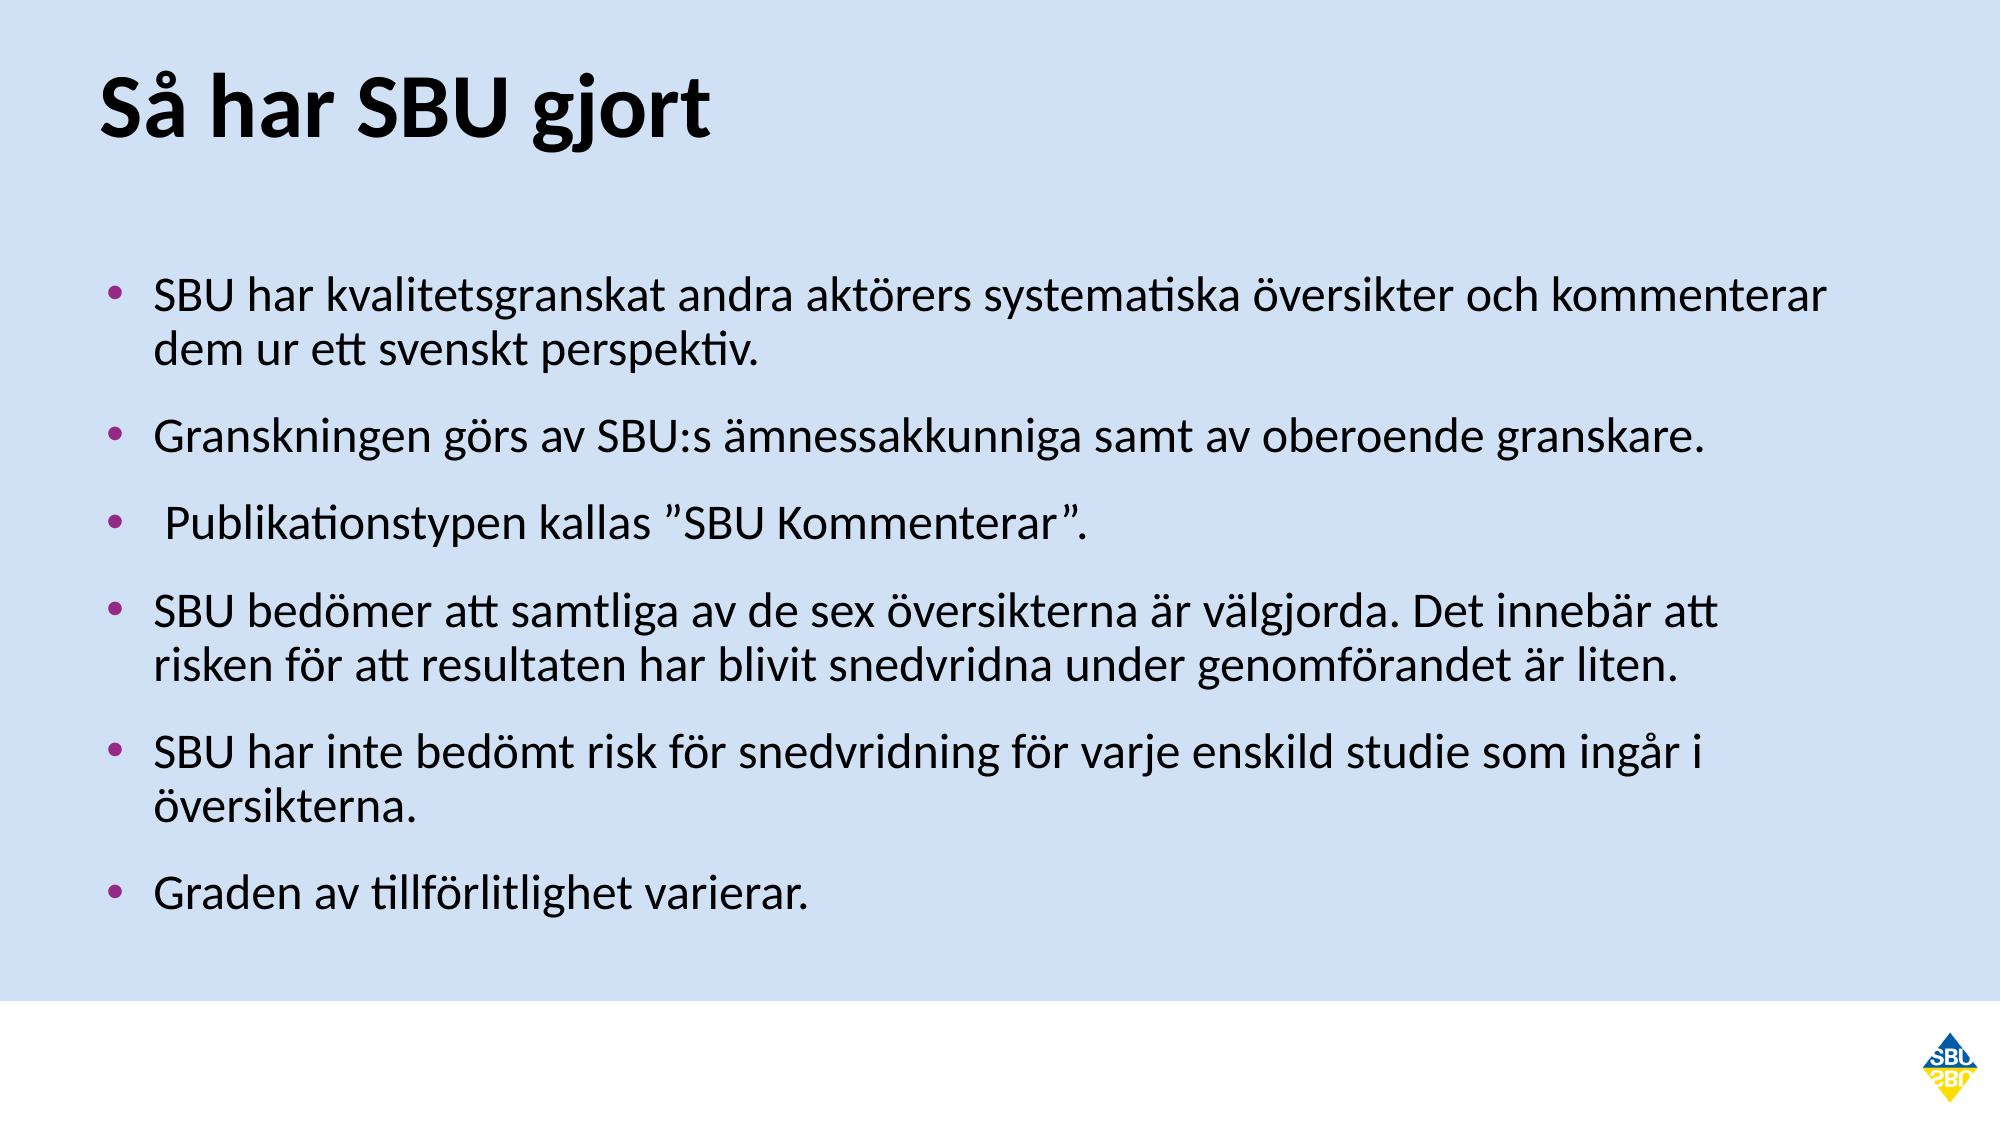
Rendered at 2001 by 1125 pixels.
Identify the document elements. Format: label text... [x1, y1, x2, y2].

picture [1922, 1032, 1978, 1103]
title Så har SBU gjort [84, 59, 1863, 260]
list SBU har kvalitetsgranskat andra aktörers systematiska översikter och kommenterar dem ur ett svenskt perspektiv. Granskningen görs av SBU:s ämnessakkunniga samt av oberoende granskare. Publikationstypen kallas ”SBU Kommenterar”. SBU bedömer att samtliga av de sex översikterna är välgjorda. Det innebär att risken för att resultaten har blivit snedvridna under genomförandet är liten. SBU har inte bedömt risk för snedvridning för varje enskild studie som ingår i översikterna. Graden av tillförlitlighet varierar. [84, 260, 1863, 976]
